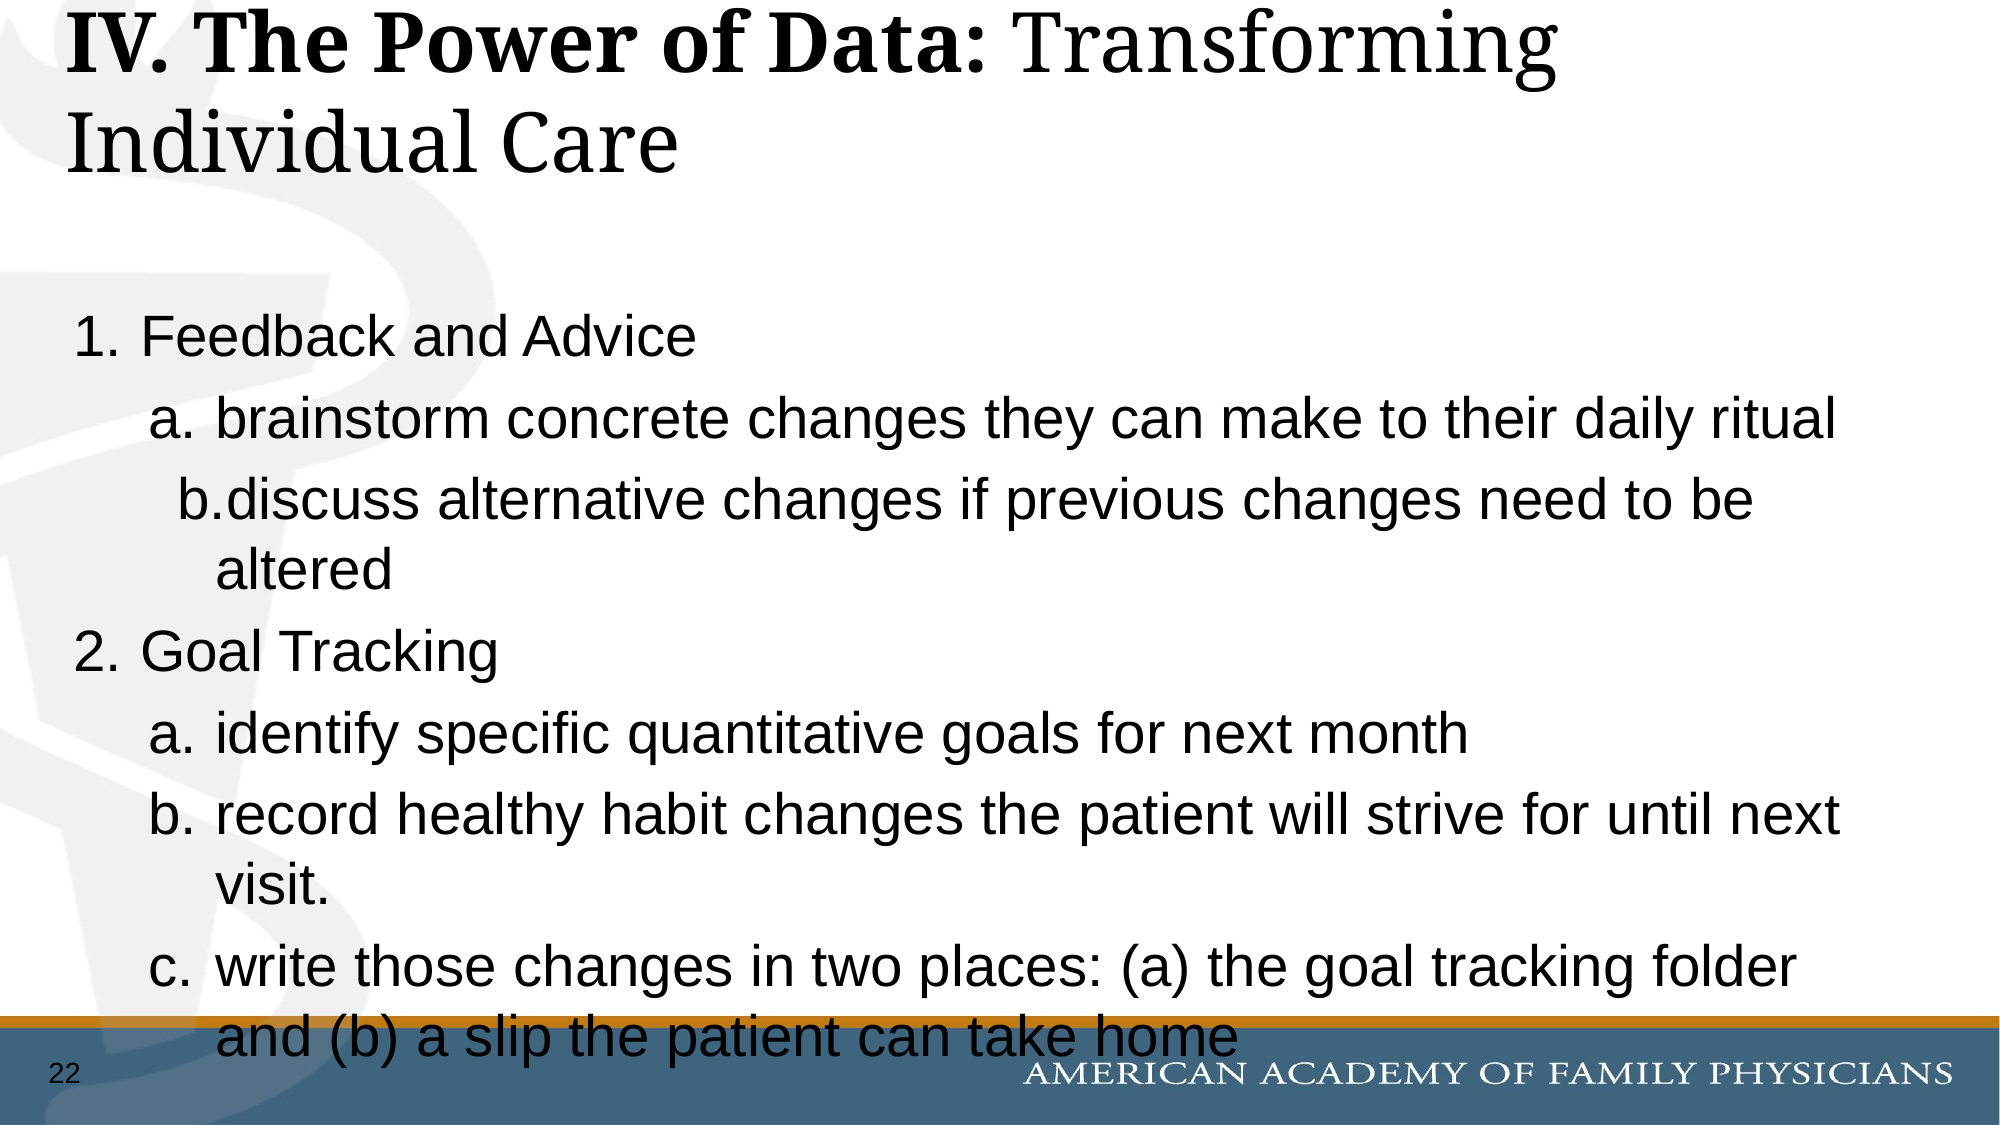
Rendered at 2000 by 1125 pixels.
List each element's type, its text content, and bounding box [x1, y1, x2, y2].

list Feedback and Advice brainstorm concrete changes they can make to their daily ritual discuss alternative changes if previous changes need to be altered Goal Tracking identify specific quantitative goals for next month record healthy habit changes the patient will strive for until next visit. write those changes in two places: (a) the goal tracking folder and (b) a slip the patient can take home [49, 201, 1900, 1005]
title IV. The Power of Data: Transforming Individual Care [49, 45, 1900, 201]
picture [0, 0, 2000, 1125]
slide_number 22 [33, 1046, 150, 1125]
